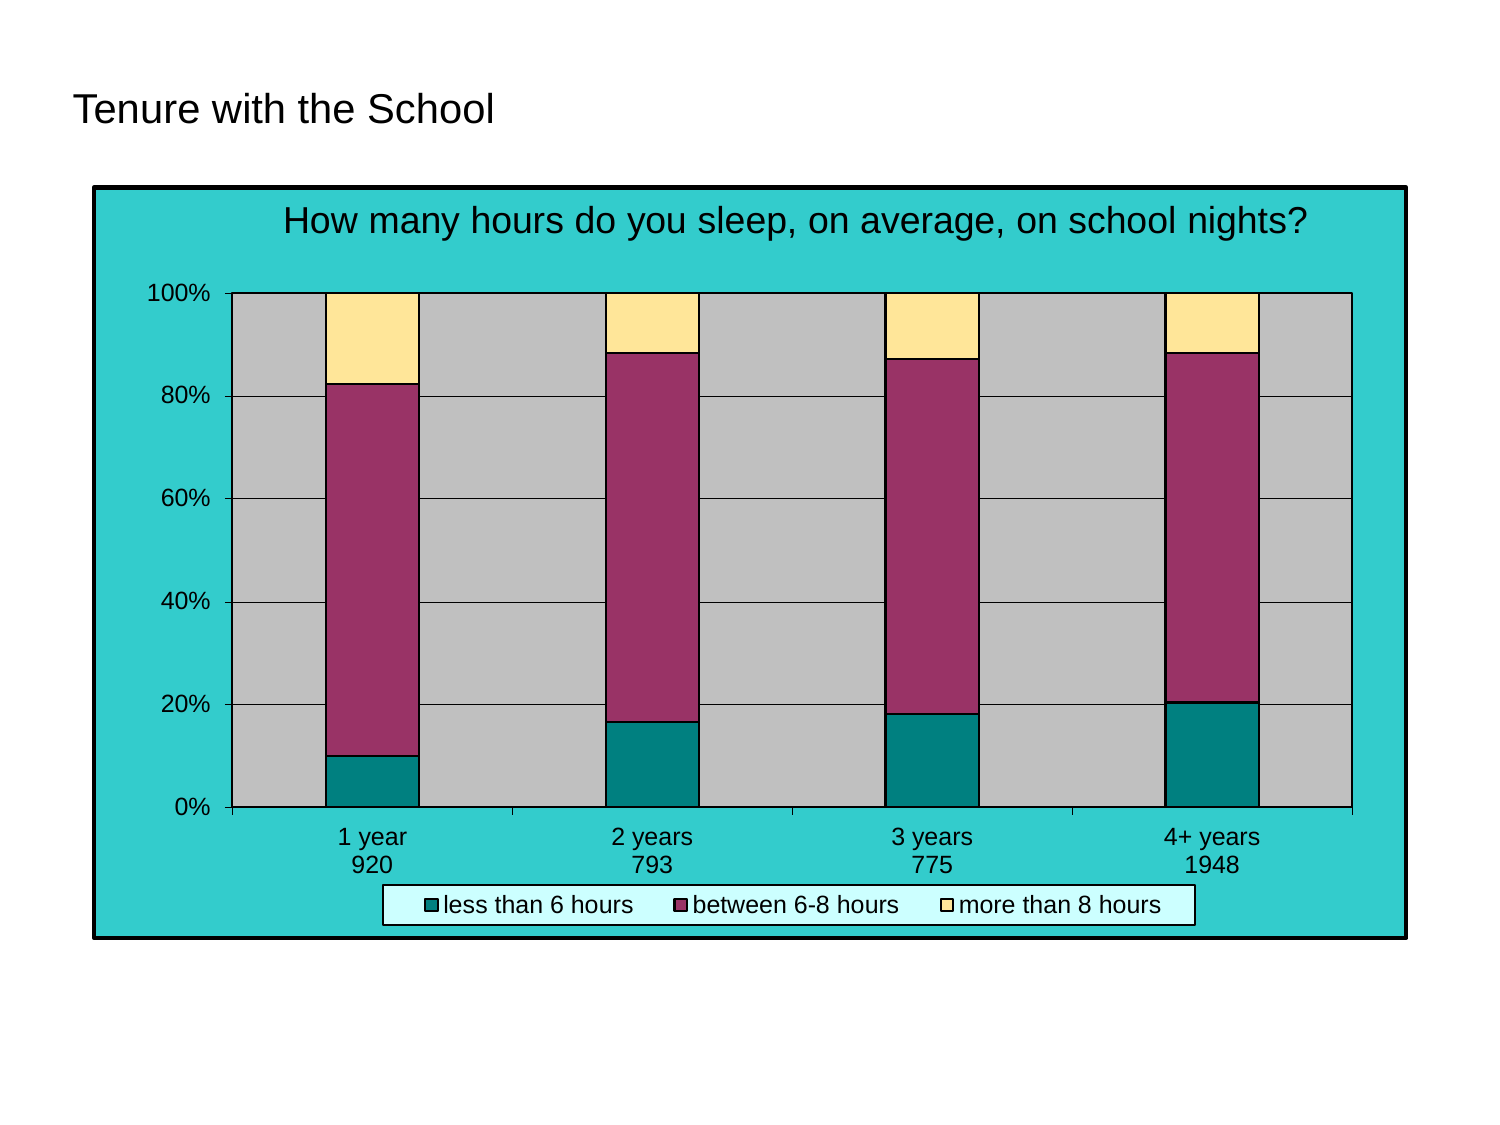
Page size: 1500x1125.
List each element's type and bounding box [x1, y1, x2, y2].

picture [91, 185, 1409, 940]
